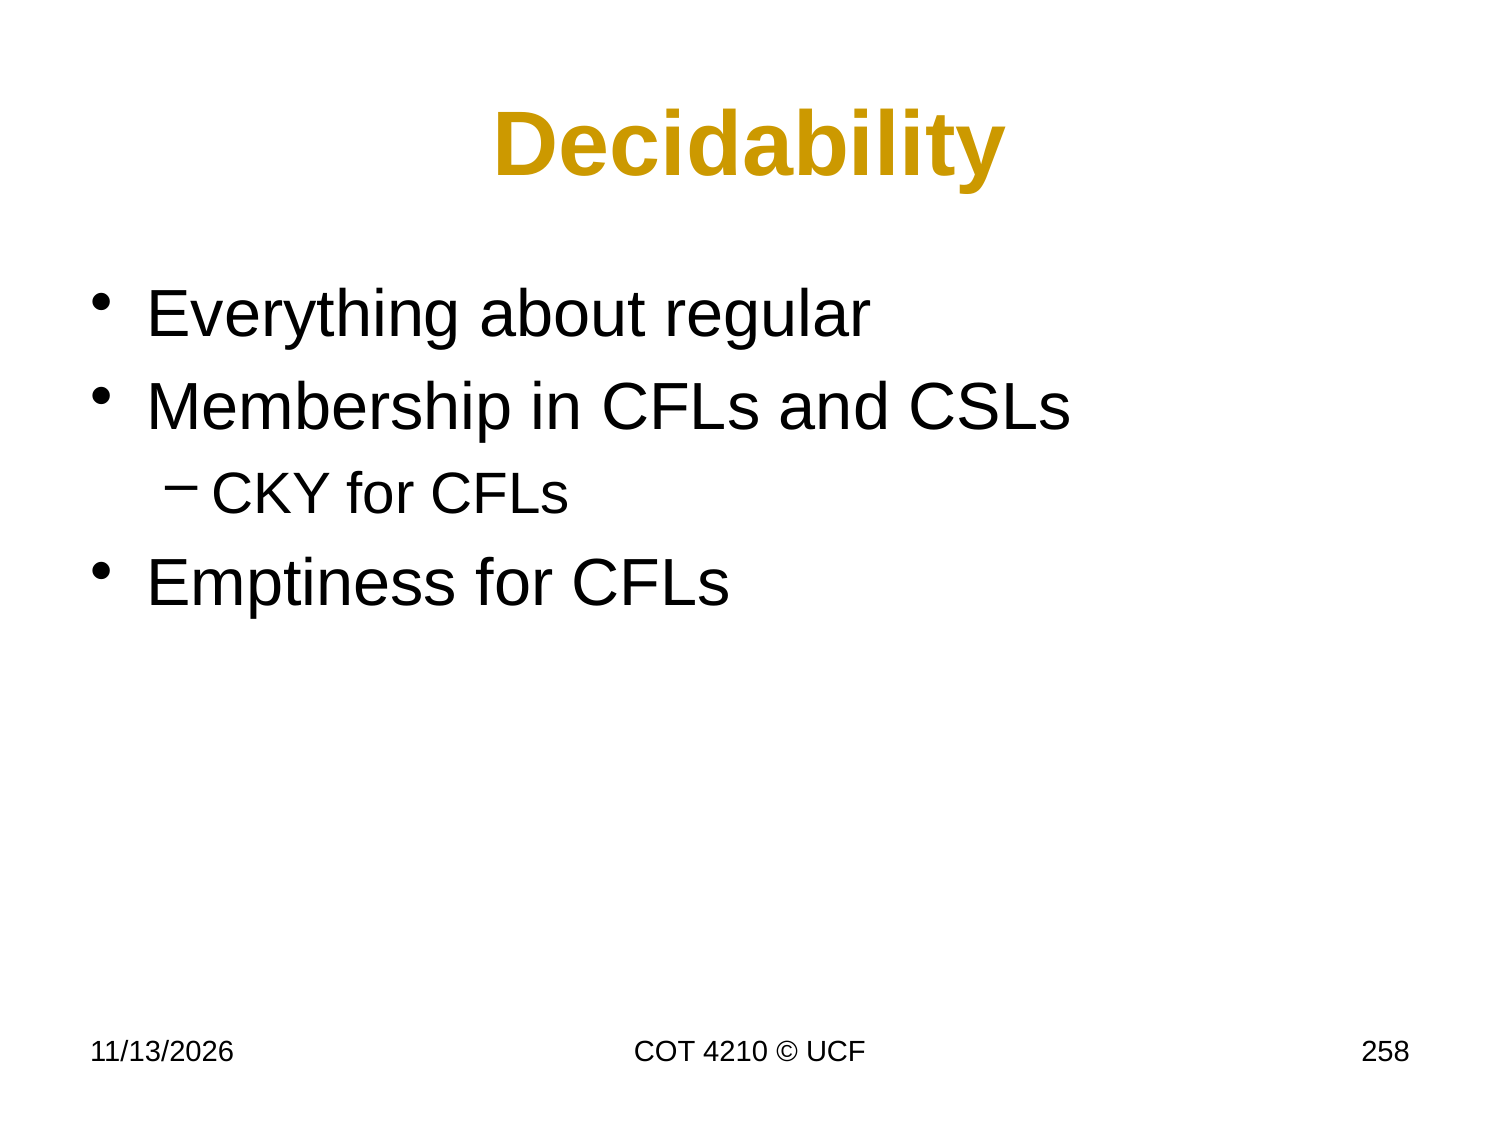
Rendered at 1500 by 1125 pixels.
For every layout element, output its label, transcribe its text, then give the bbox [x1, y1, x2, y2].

footer COT 4210 © UCF [512, 1024, 988, 1103]
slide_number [74, 1024, 426, 1103]
title Decidability [75, 45, 1425, 233]
slide_number 258 [1074, 1024, 1426, 1103]
list Everything about regular Membership in CFLs and CSLs CKY for CFLs Emptiness for CFLs [75, 262, 1425, 1005]
